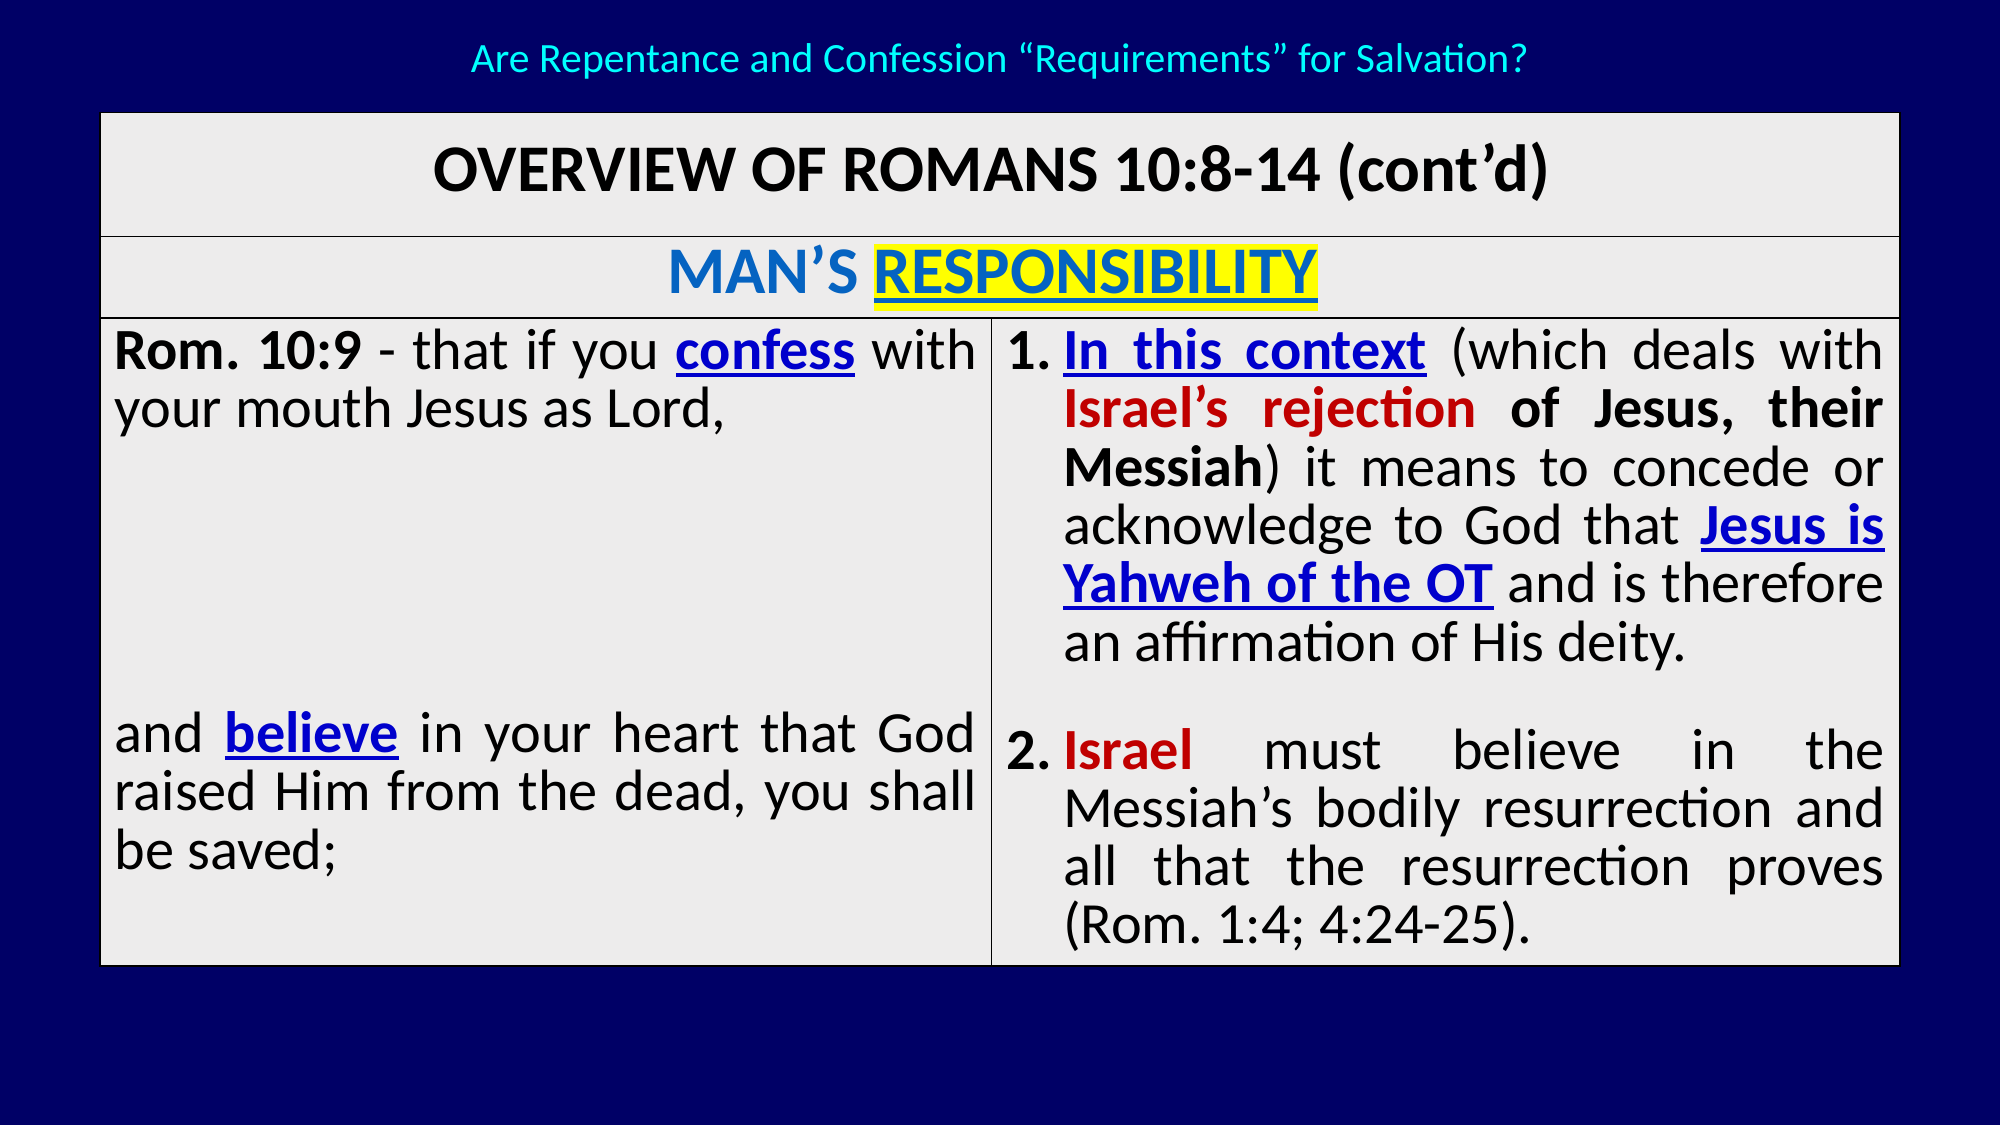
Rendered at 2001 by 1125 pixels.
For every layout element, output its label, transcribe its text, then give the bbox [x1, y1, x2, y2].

text_box Are Repentance and Confession “Requirements” for Salvation? [337, 24, 1663, 88]
table_cell MAN’S RESPONSIBILITY [101, 237, 1899, 317]
table_header OVERVIEW OF ROMANS 10:8-14 (cont’d) [101, 113, 1899, 236]
table_cell In this context (which deals with Israel’s rejection of Jesus, their Messiah) it means to concede or acknowledge to God that Jesus is Yahweh of the OT and is therefore an affirmation of His deity. Israel must believe in the Messiah’s bodily resurrection and all that the resurrection proves (Rom. 1:4; 4:24-25). [992, 319, 1899, 965]
table_cell Rom. 10:9 - that if you confess with your mouth Jesus as Lord, and believe in your heart that God raised Him from the dead, you shall be saved; [101, 319, 991, 965]
